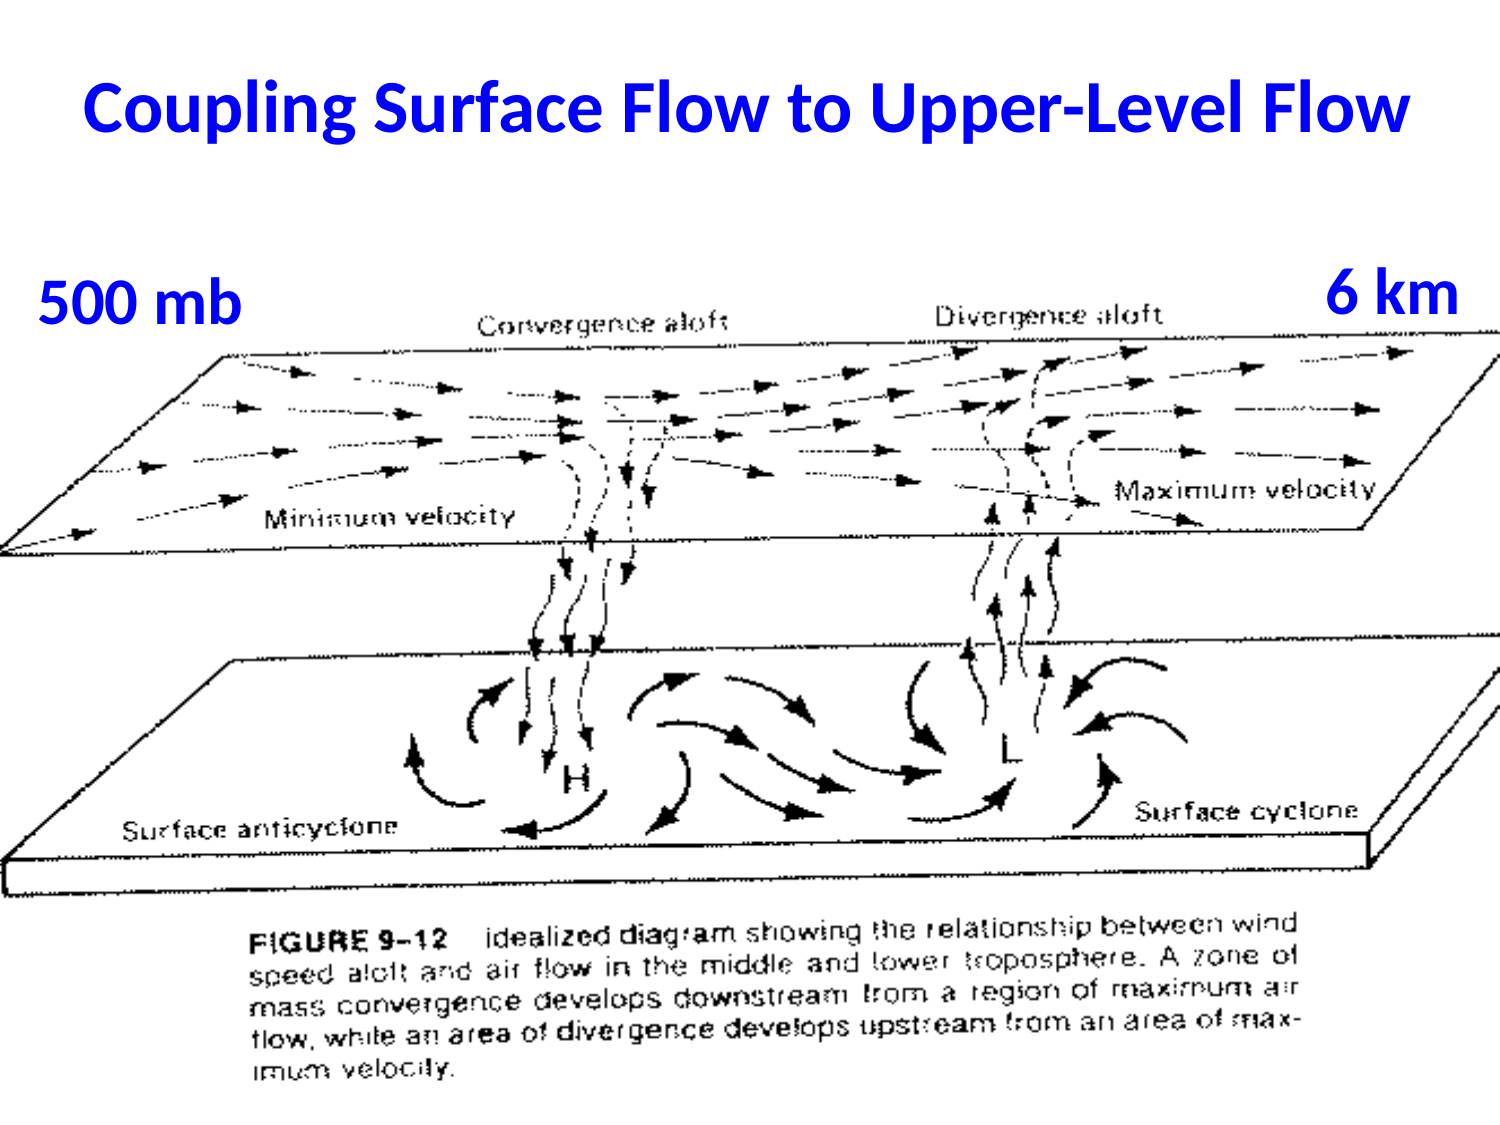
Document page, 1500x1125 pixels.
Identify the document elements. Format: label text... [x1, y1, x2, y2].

text_box Coupling Surface Flow to Upper-Level Flow [0, 49, 1497, 155]
picture [0, 194, 1500, 1125]
